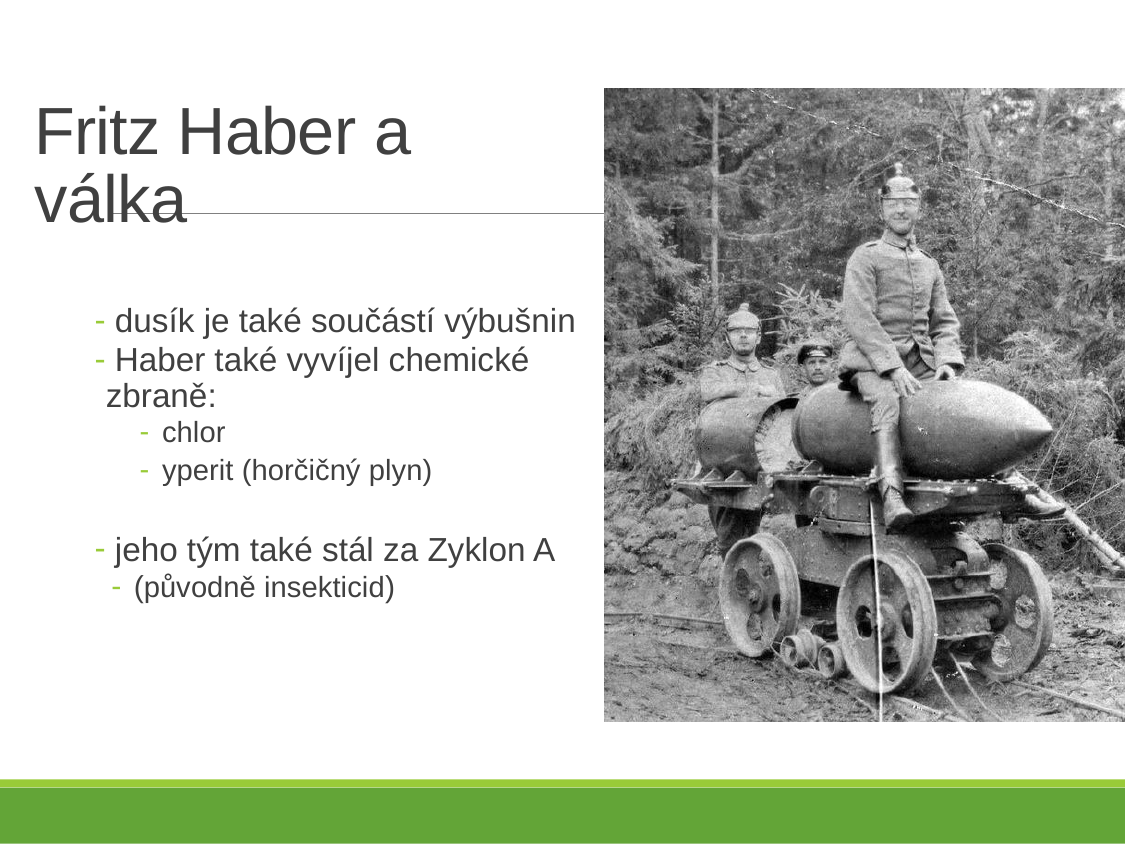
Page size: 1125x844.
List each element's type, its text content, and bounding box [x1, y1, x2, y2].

title Fritz Haber a válka [23, 88, 590, 171]
list dusík je také součástí výbušnin Haber také vyvíjel chemické zbraně: chlor yperit (horčičný plyn) jeho tým také stál za Zyklon A (původně insekticid) [38, 249, 601, 668]
picture [604, 88, 1125, 722]
